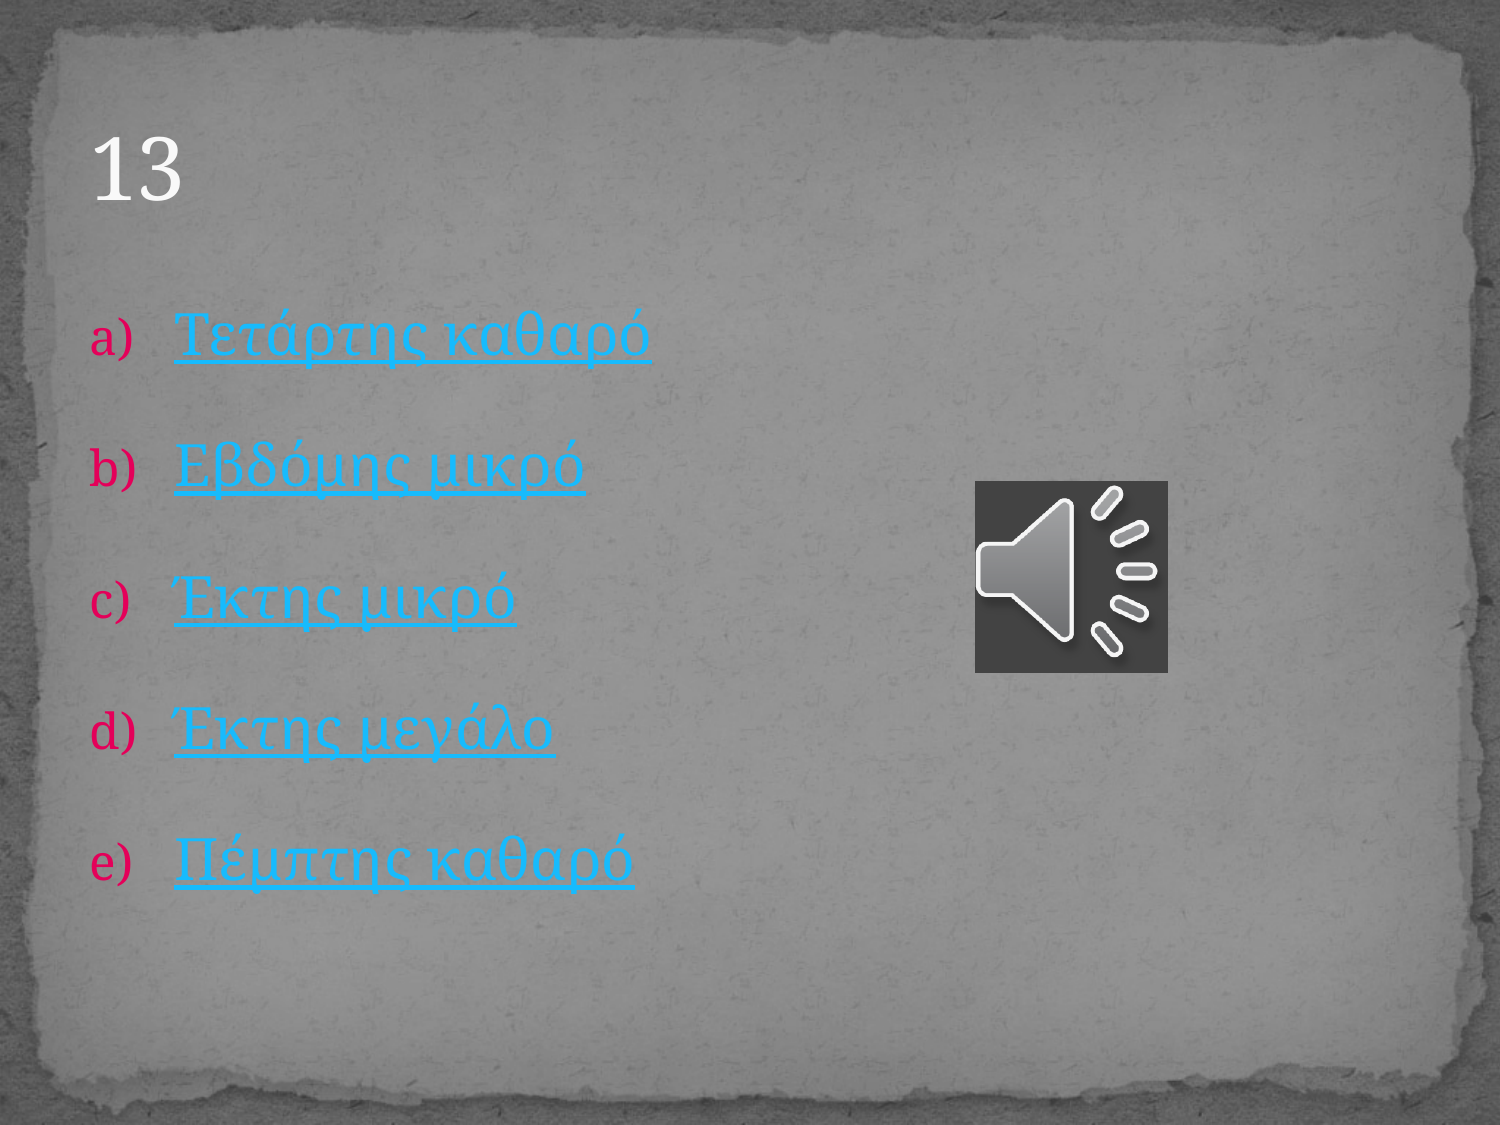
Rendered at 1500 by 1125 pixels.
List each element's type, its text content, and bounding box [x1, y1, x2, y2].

title 13 [74, 24, 1425, 225]
picture [975, 480, 1168, 673]
list Τετάρτης καθαρό Εβδόμης μικρό Έκτης μικρό Έκτης μεγάλο Πέμπτης καθαρό [75, 249, 1425, 1000]
